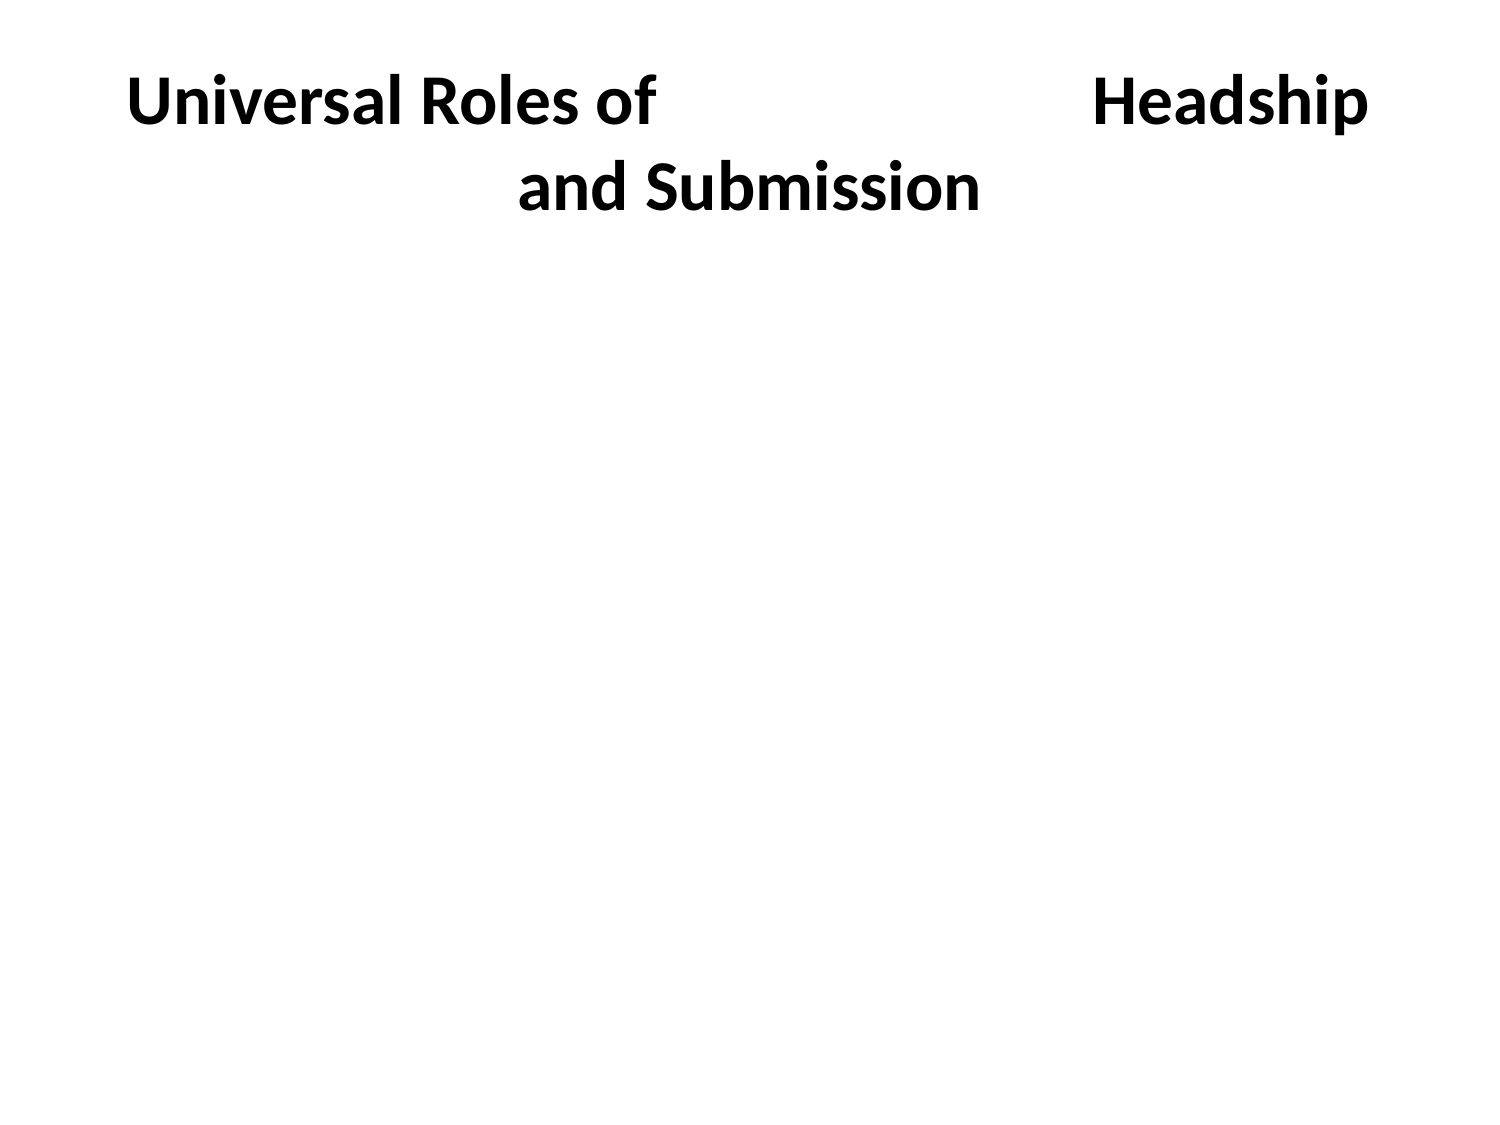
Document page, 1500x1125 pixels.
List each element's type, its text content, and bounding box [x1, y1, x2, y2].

title Universal Roles of Headship and Submission [75, 45, 1425, 233]
